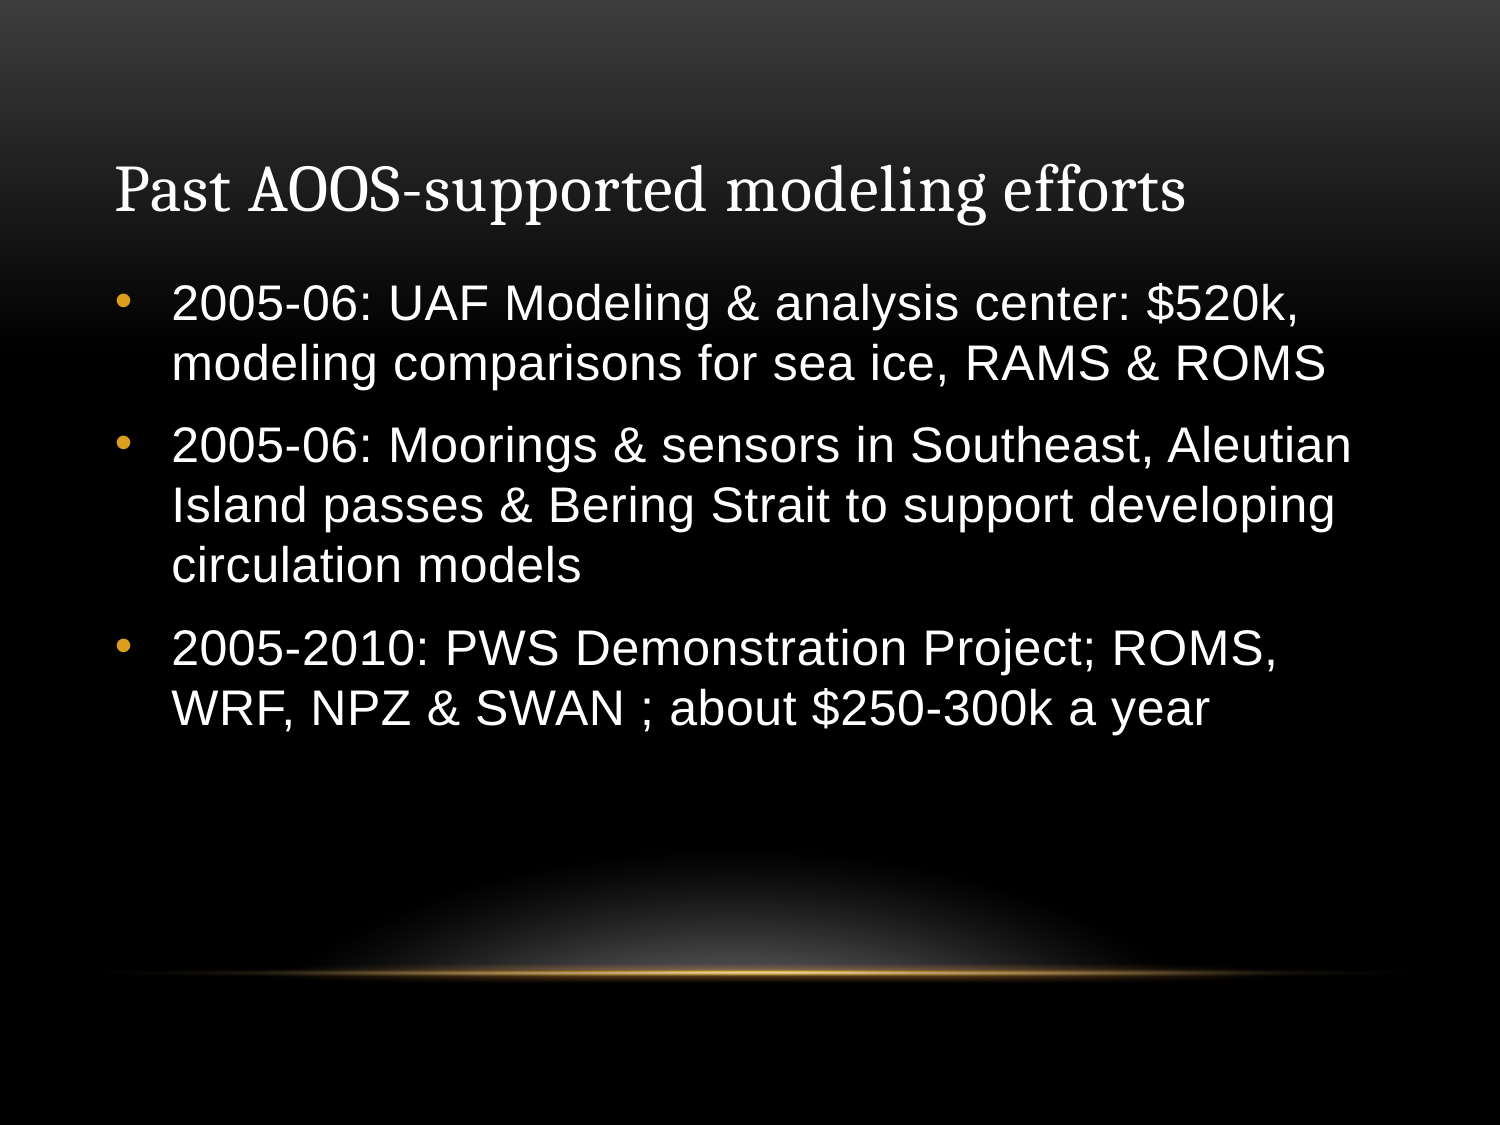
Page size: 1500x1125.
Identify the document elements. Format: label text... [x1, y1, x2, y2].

picture [0, 0, 1500, 1125]
title Past AOOS-supported modeling efforts [99, 45, 1400, 233]
list 2005-06: UAF Modeling & analysis center: $520k, modeling comparisons for sea ice, RAMS & ROMS 2005-06: Moorings & sensors in Southeast, Aleutian Island passes & Bering Strait to support developing circulation models 2005-2010: PWS Demonstration Project; ROMS, WRF, NPZ & SWAN ; about $250-300k a year [99, 262, 1400, 938]
